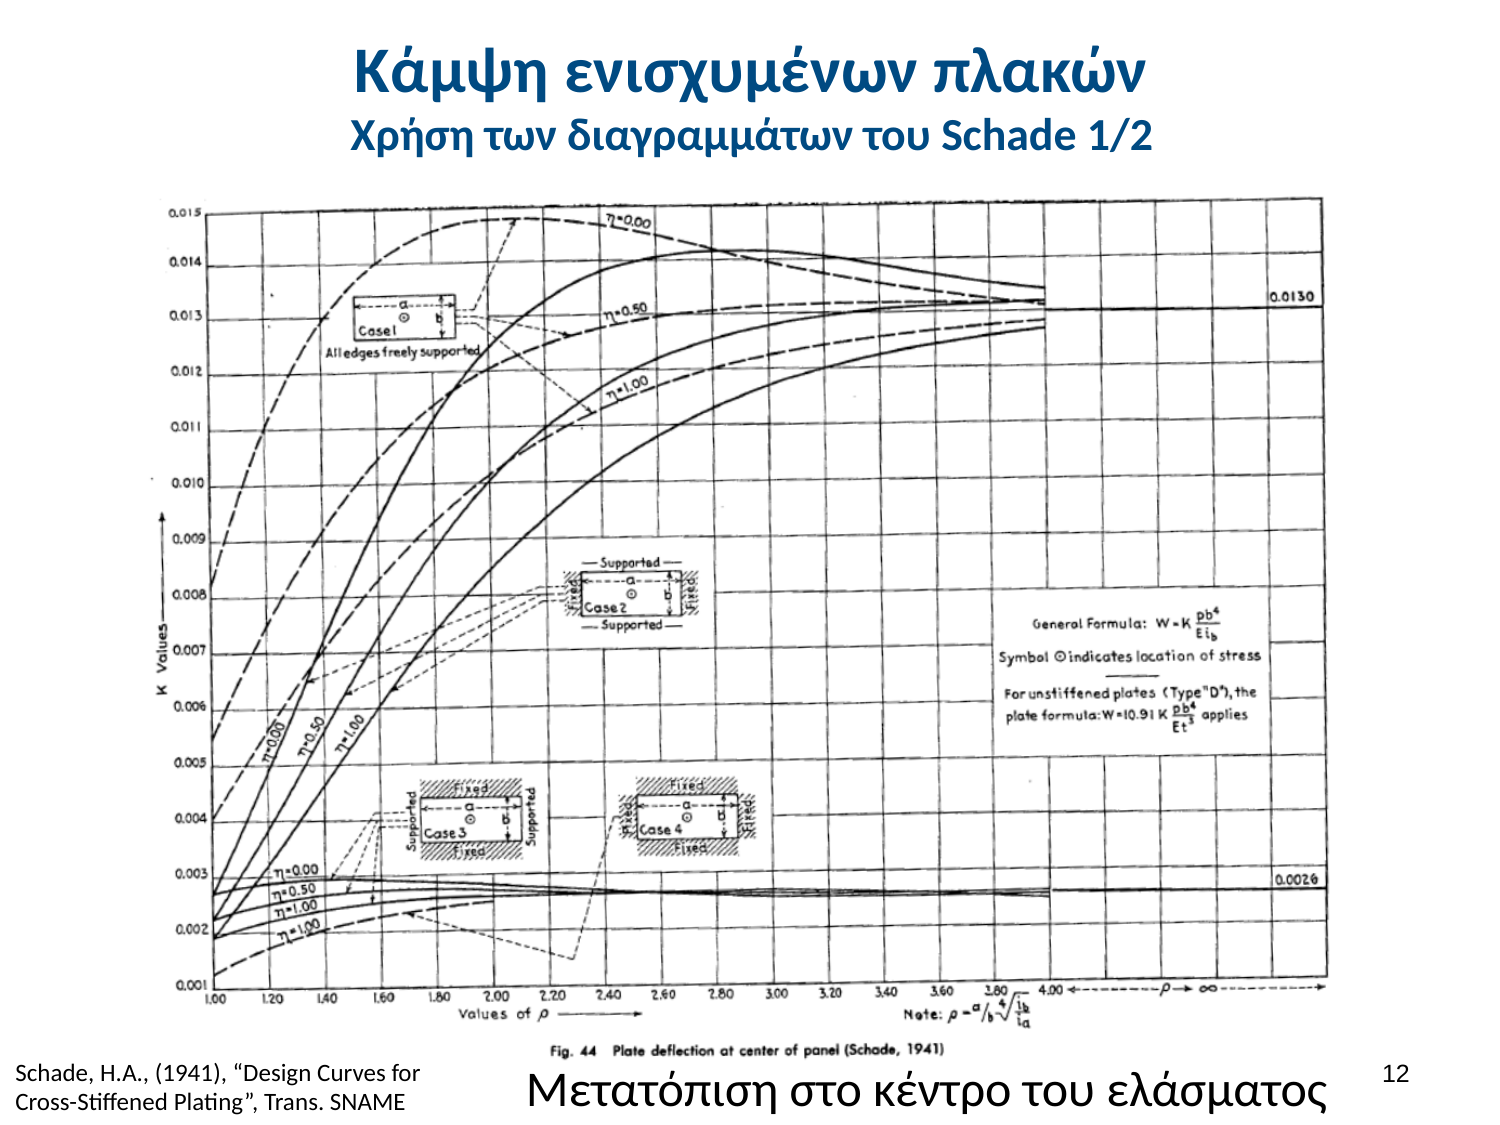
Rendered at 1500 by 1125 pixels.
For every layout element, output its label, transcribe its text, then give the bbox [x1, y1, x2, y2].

picture [140, 174, 1347, 1070]
title Κάμψη ενισχυμένων πλακών Χρήση των διαγραμμάτων του Schade 1/2 [76, 19, 1427, 168]
text_box Schade, H.A., (1941), “Design Curves for Cross-Stiffened Plating”, Trans. SNAME [0, 1048, 451, 1124]
slide_number 11 [1352, 1042, 1425, 1103]
text_box Μετατόπιση στο κέντρο του ελάσματος [511, 1048, 1360, 1124]
